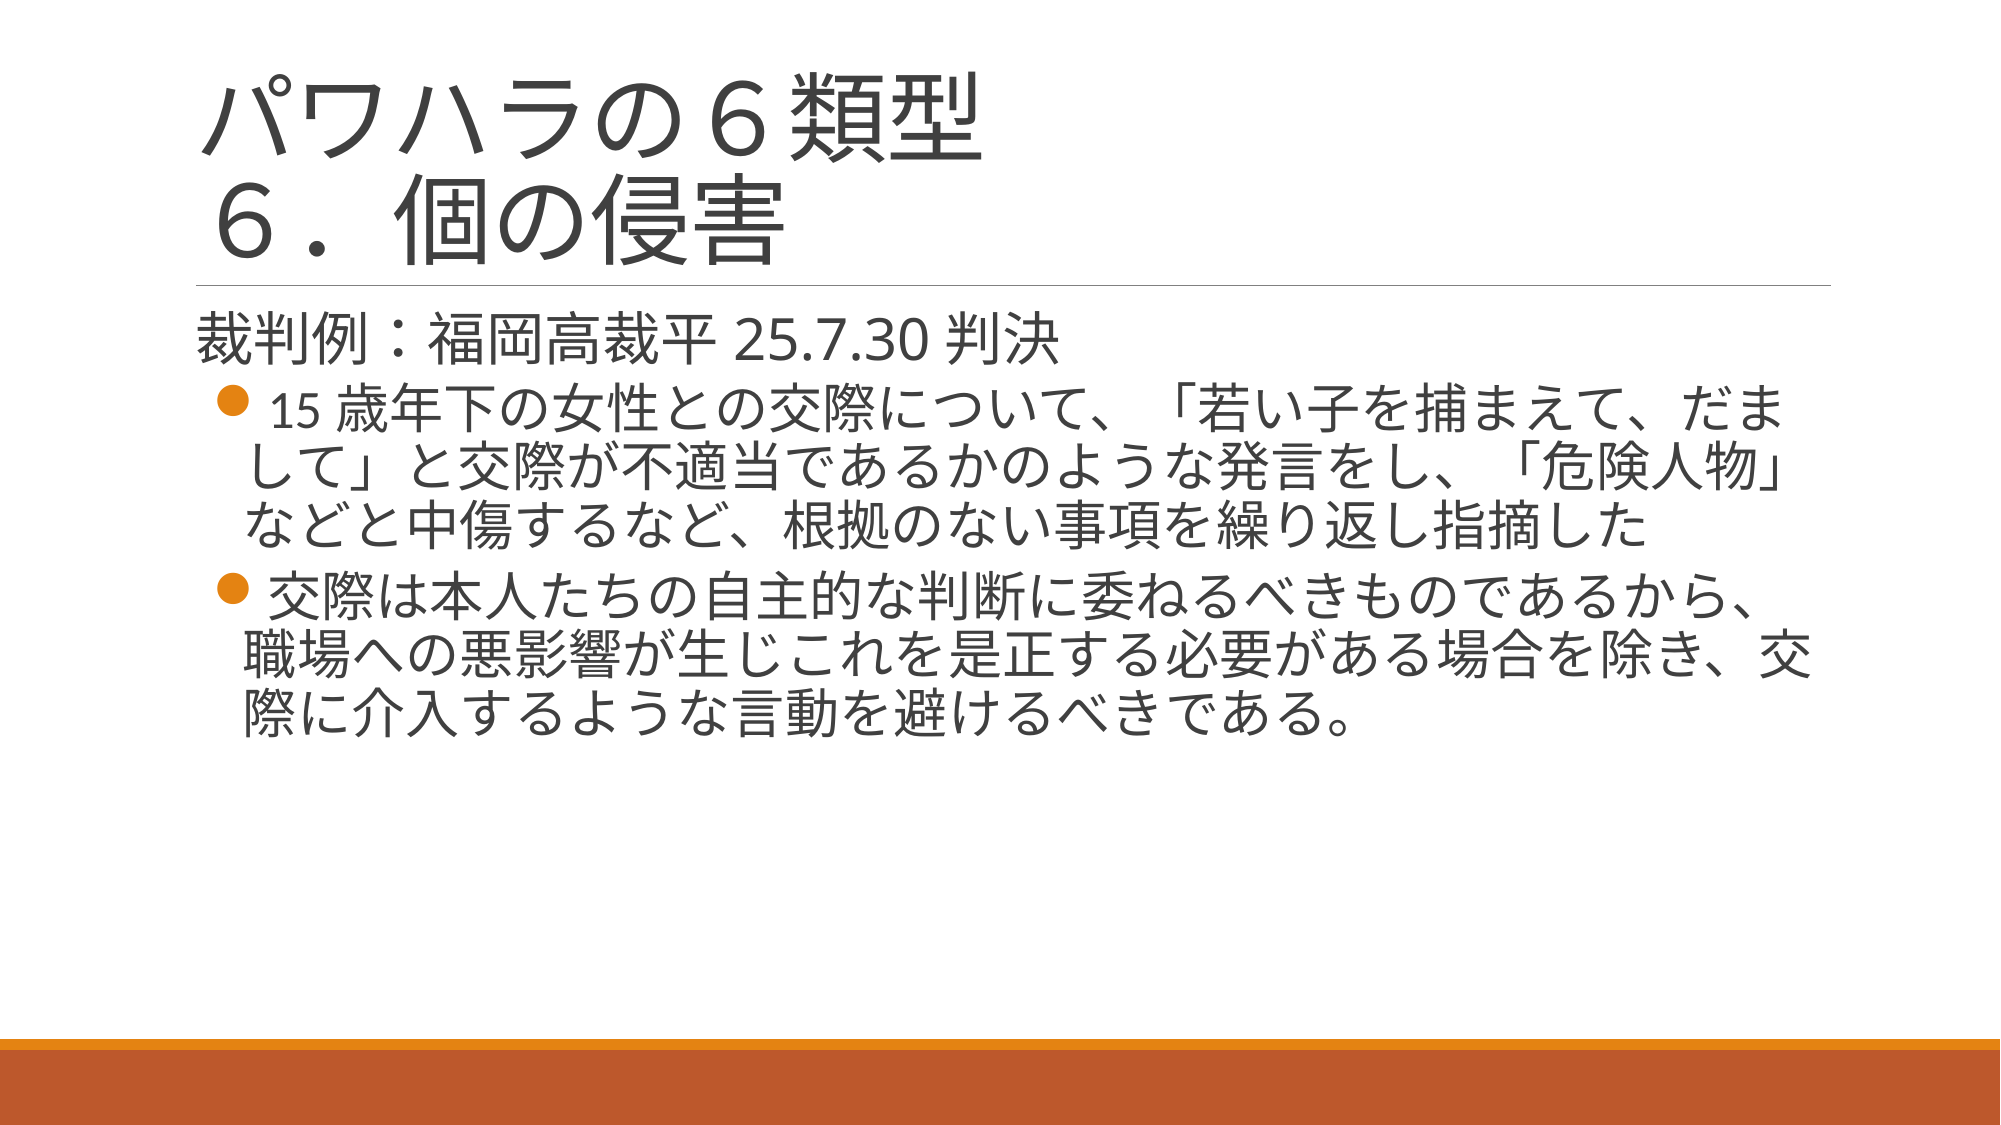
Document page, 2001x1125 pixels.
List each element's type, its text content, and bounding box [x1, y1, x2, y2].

title パワハラの６類型 ６．個の侵害 [180, 47, 1830, 285]
list 裁判例：福岡高裁平25.7.30判決 15歳年下の女性との交際について、「若い子を捕まえて、だまして」と交際が不適当であるかのような発言をし、「危険人物」などと中傷するなど、根拠のない事項を繰り返し指摘した 交際は本人たちの自主的な判断に委ねるべきものであるから、職場への悪影響が生じこれを是正する必要がある場合を除き、交際に介入するような言動を避けるべきである。 [180, 302, 1830, 963]
